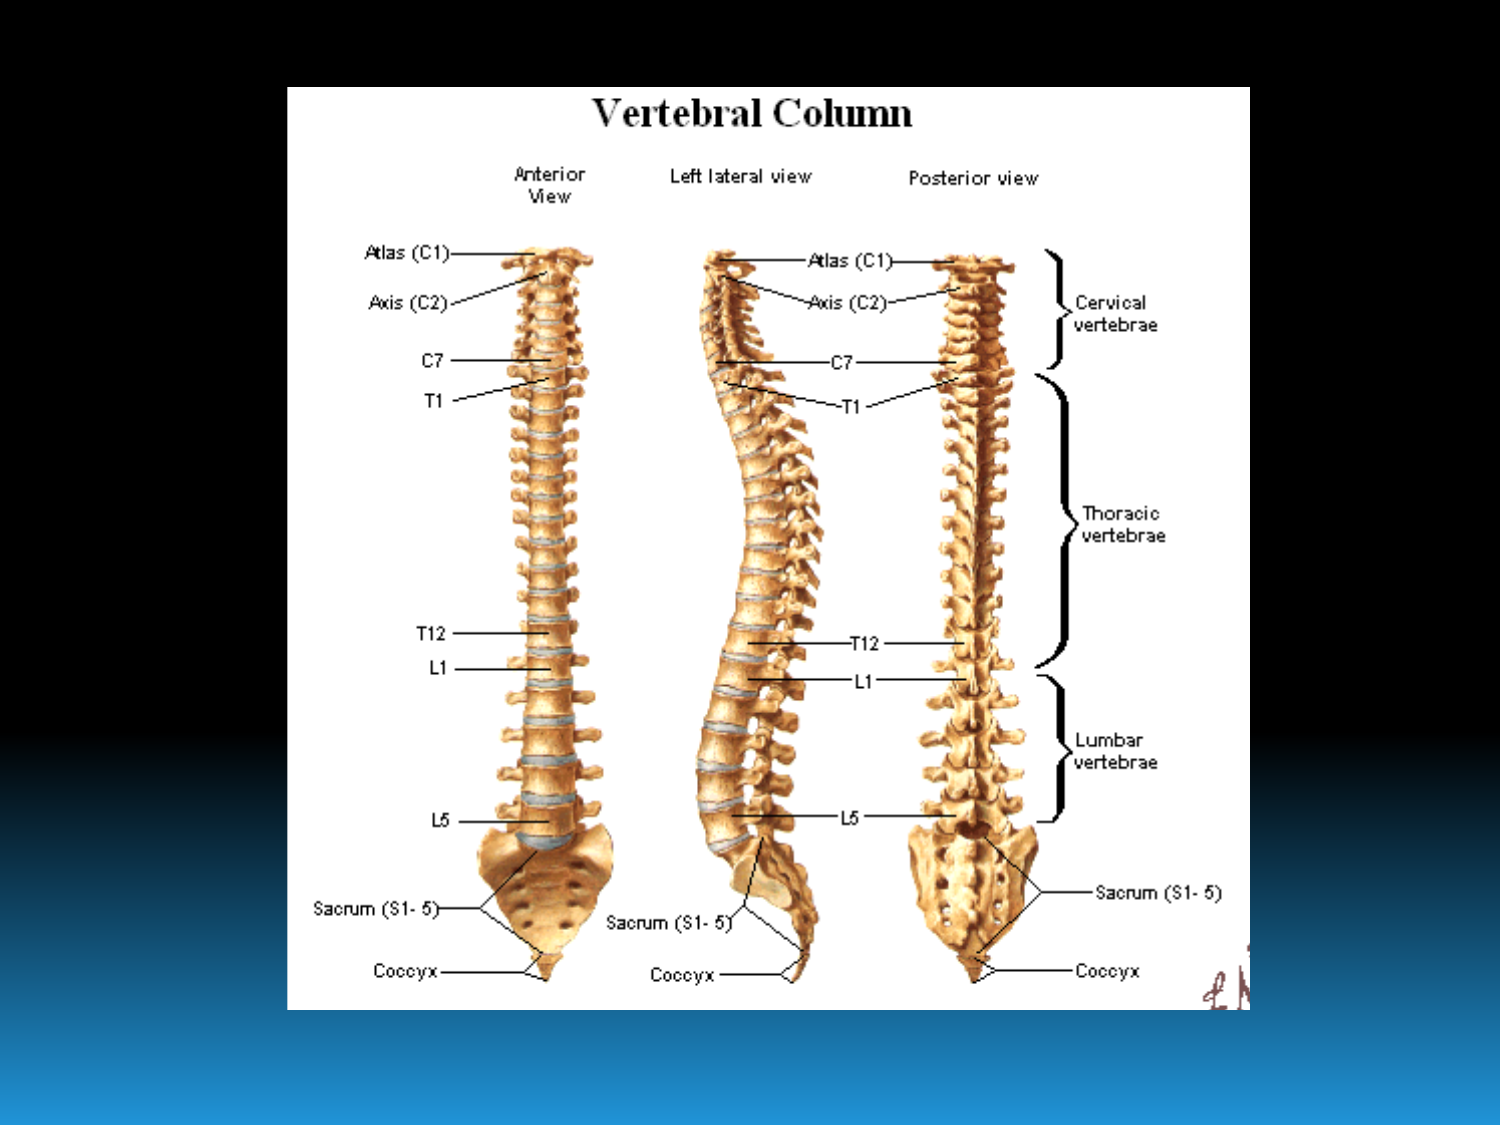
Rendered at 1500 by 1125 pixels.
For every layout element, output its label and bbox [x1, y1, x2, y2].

picture [287, 87, 1251, 1010]
